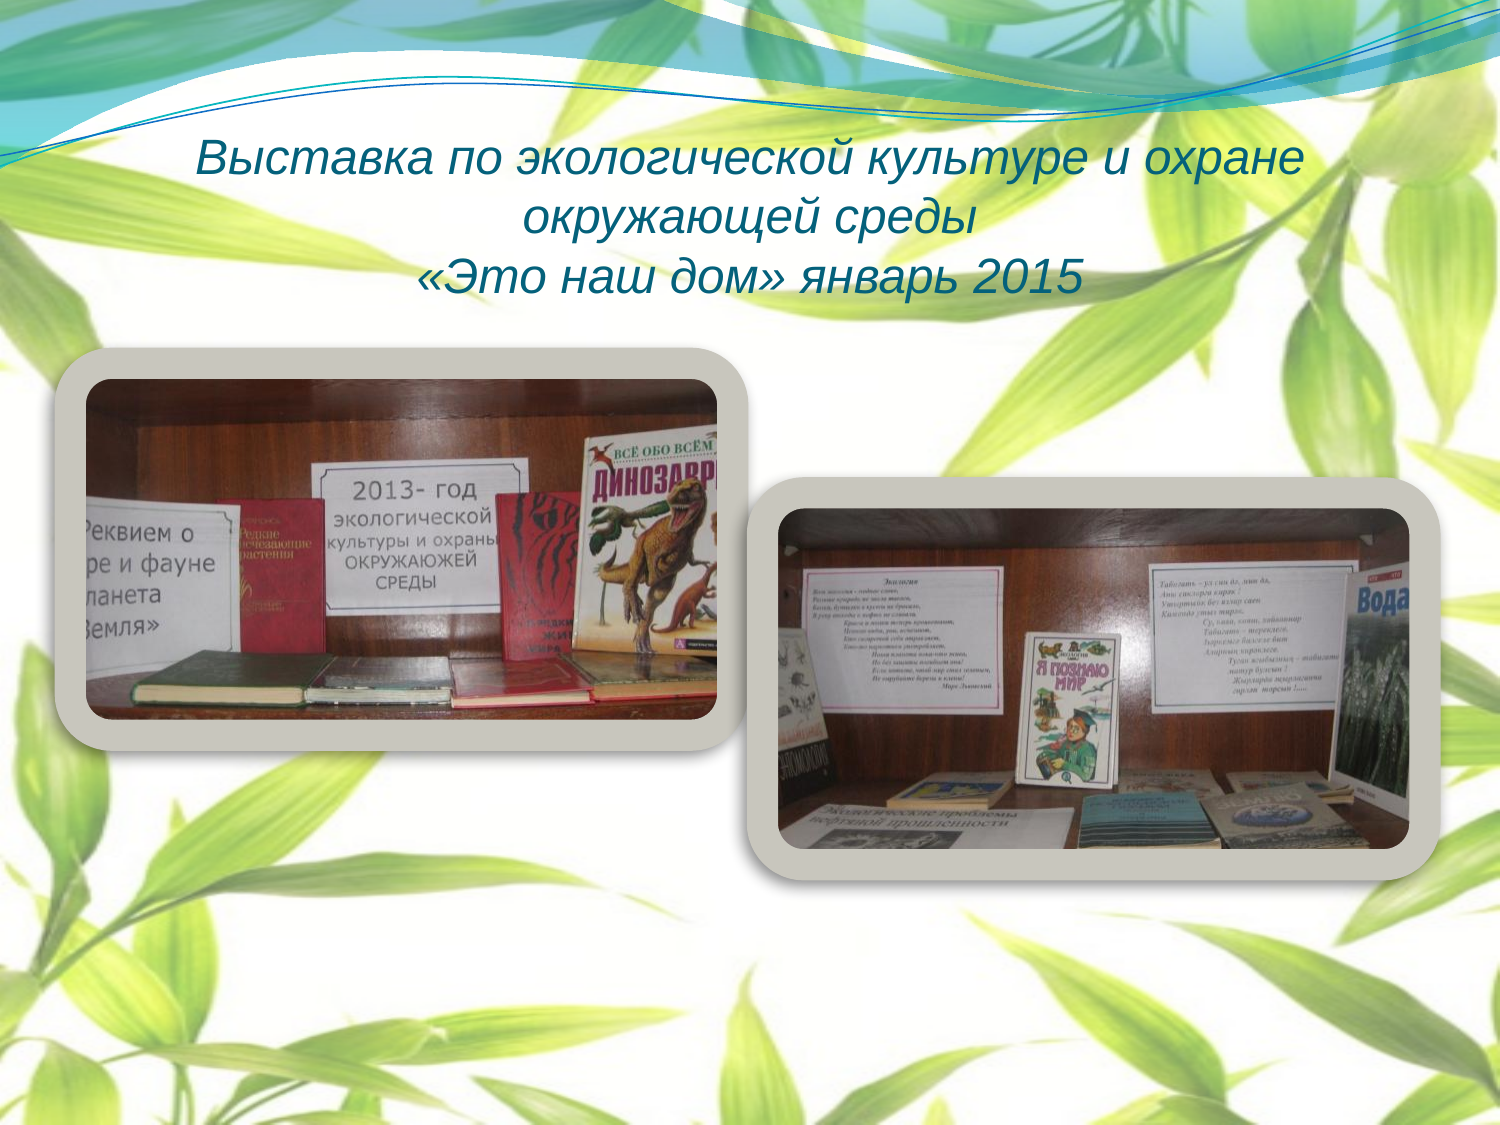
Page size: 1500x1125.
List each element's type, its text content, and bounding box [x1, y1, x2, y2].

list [70, 363, 733, 736]
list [762, 492, 1426, 865]
title Выставка по экологической культуре и охране окружающей среды «Это наш дом» январь 2015 [75, 115, 1425, 303]
